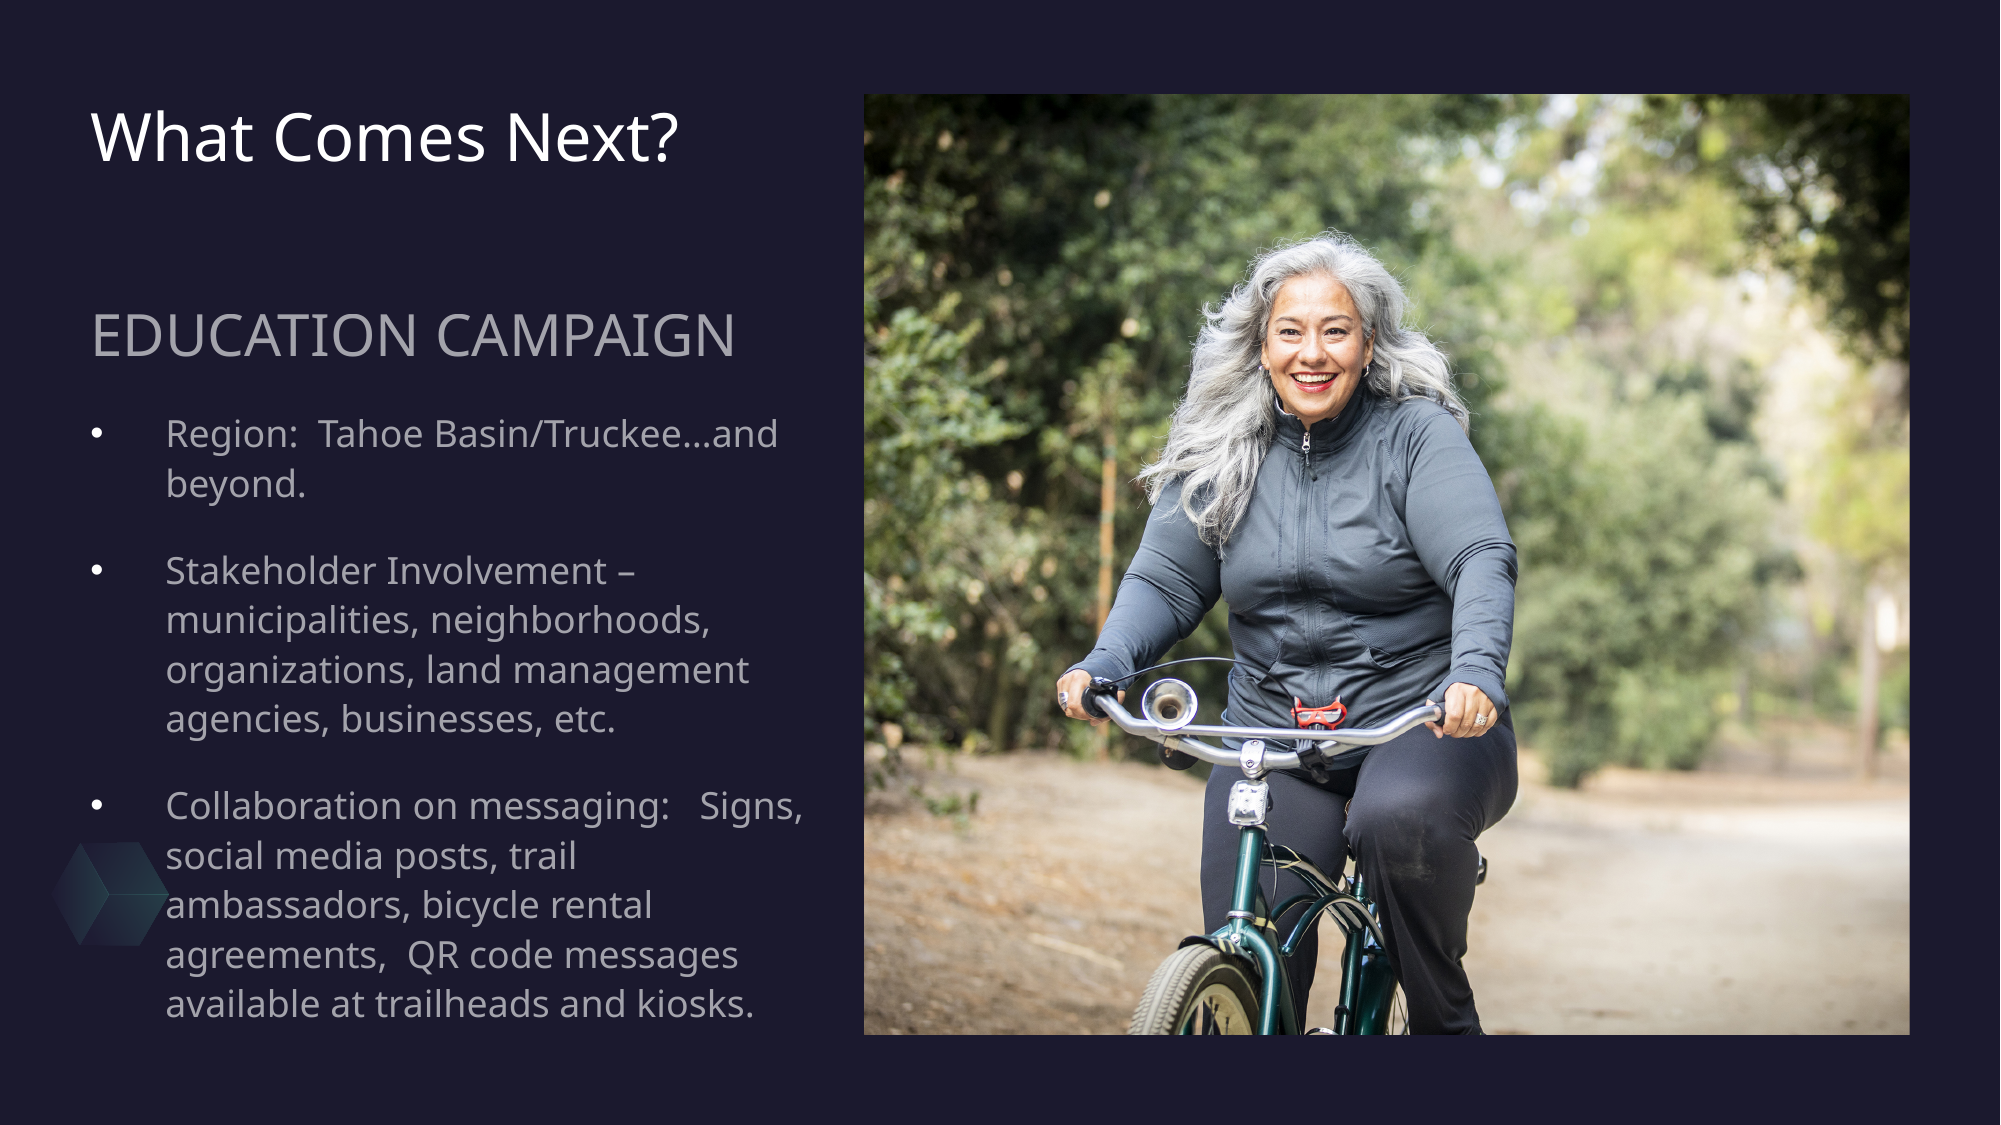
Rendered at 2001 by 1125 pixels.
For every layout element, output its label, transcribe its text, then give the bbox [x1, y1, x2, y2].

picture [864, 94, 1910, 1035]
title What Comes Next? [90, 94, 829, 256]
list EDUCATION CAMPAIGN Region: Tahoe Basin/Truckee…and beyond. Stakeholder Involvement – municipalities, neighborhoods, organizations, land management agencies, businesses, etc. Collaboration on messaging: Signs, social media posts, trail ambassadors, bicycle rental agreements, QR code messages available at trailheads and kiosks. [90, 291, 829, 1066]
